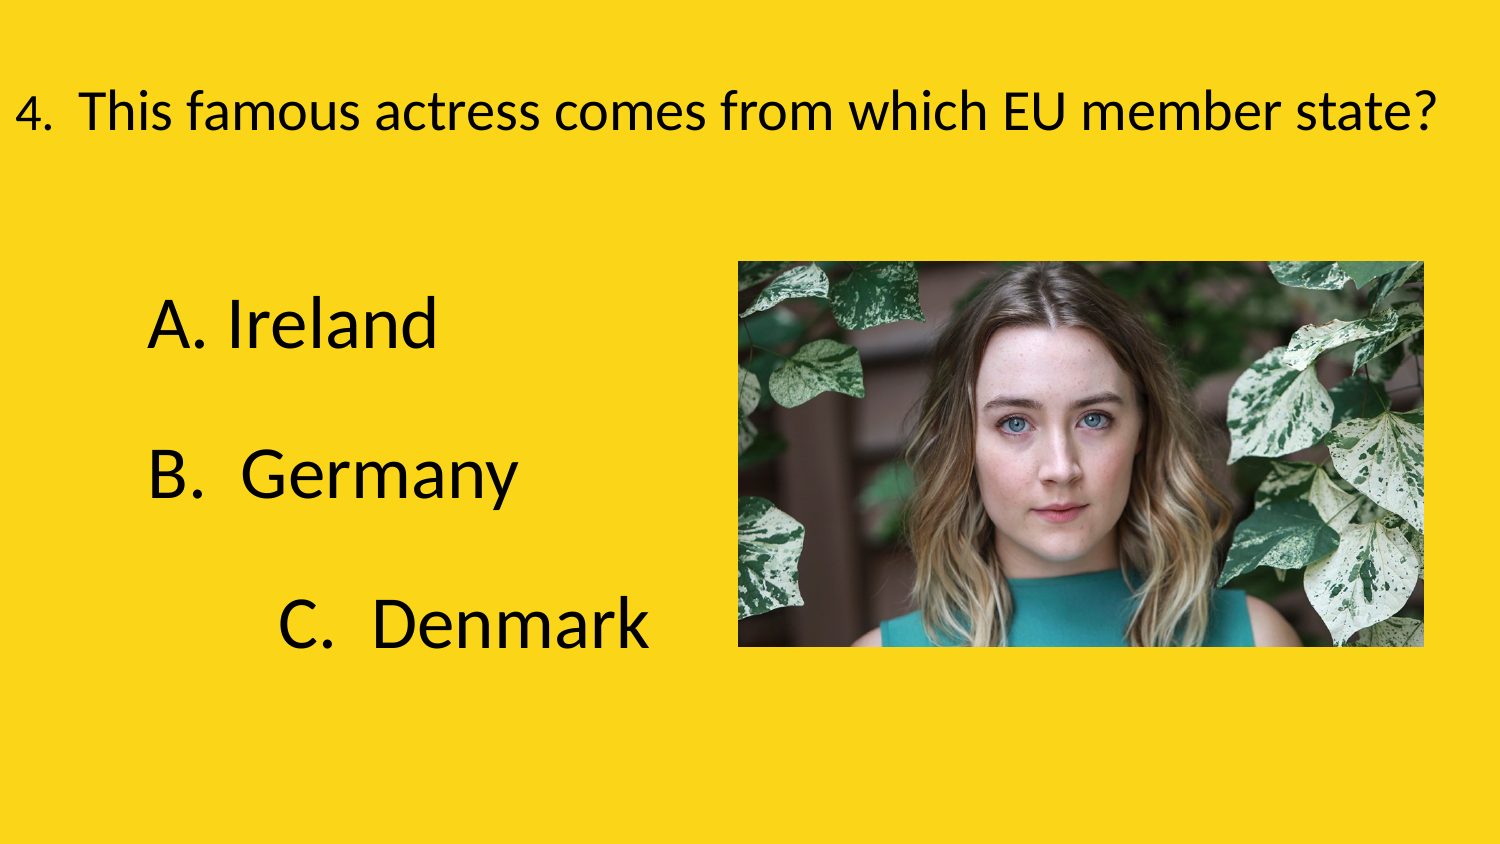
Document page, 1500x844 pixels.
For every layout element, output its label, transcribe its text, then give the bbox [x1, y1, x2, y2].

title 4. This famous actress comes from which EU member state? [0, 32, 1500, 183]
picture [737, 261, 1424, 648]
list A. Ireland B. Germany C. Denmark [0, 221, 1415, 748]
